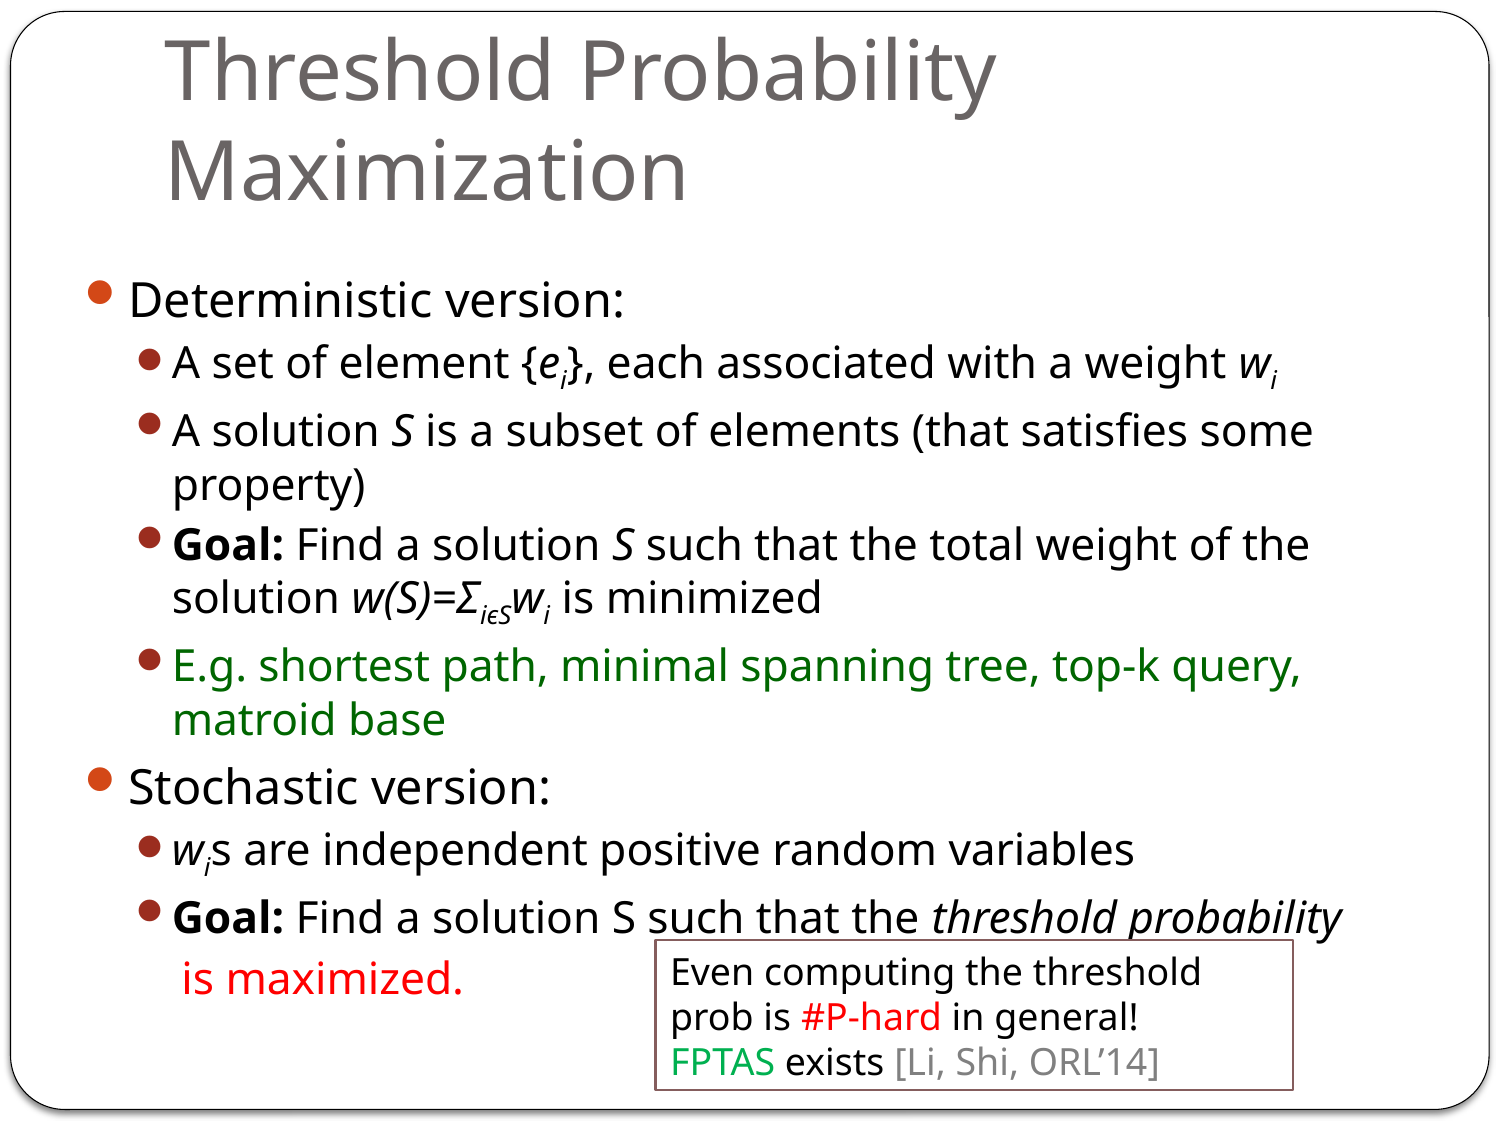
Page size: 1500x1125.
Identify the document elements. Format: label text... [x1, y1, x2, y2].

title Threshold Probability Maximization [150, 45, 1425, 233]
text_box Even computing the threshold prob is #P-hard in general! FPTAS exists [Li, Shi, ORL’14] [654, 939, 1294, 1091]
